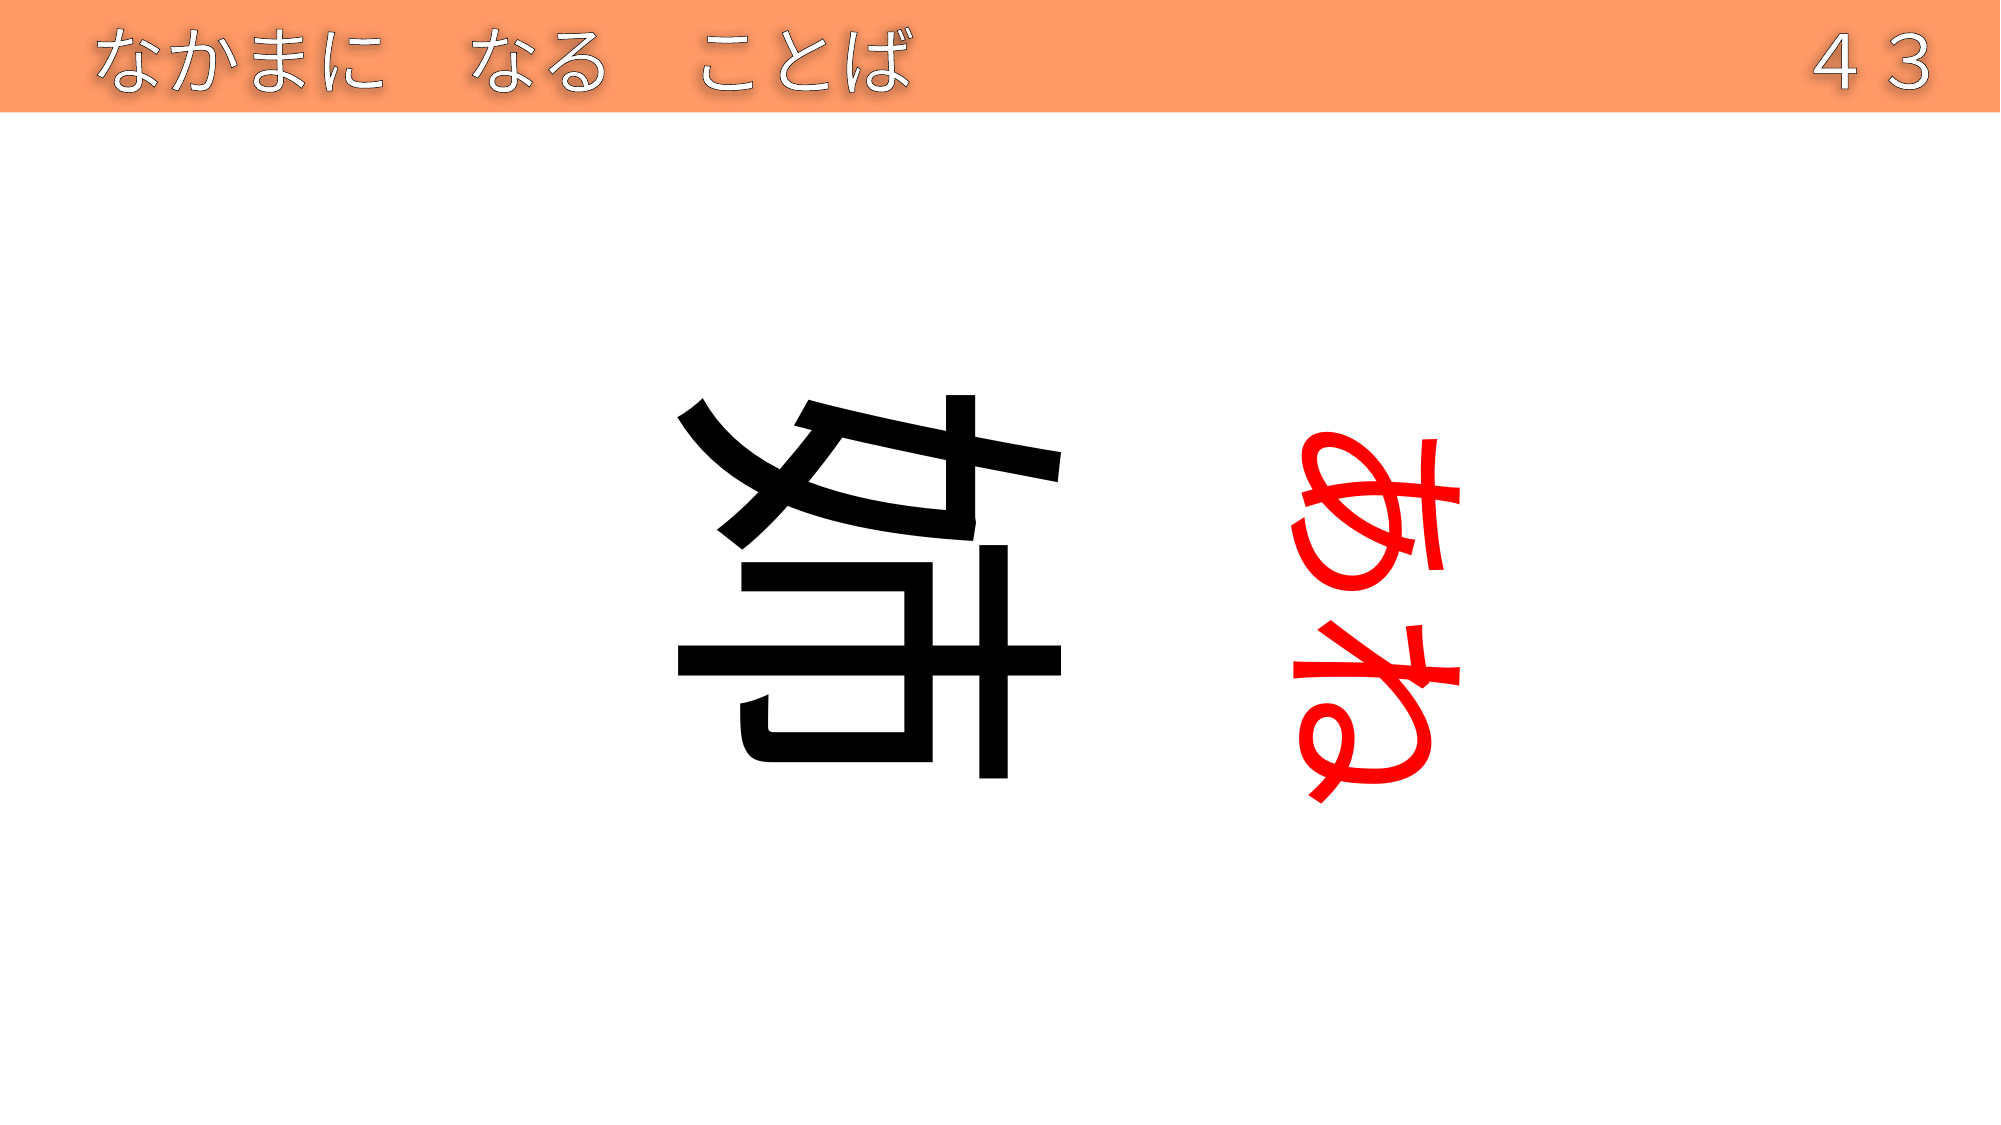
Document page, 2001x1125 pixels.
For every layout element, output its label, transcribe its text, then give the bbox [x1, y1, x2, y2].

text_box あね [1236, 395, 1509, 815]
text_box なかまに なる ことば [75, 6, 1238, 112]
text_box 姉 [600, 363, 1136, 815]
text_box ４３ [1782, 6, 1963, 112]
text_box [0, 0, 2000, 113]
